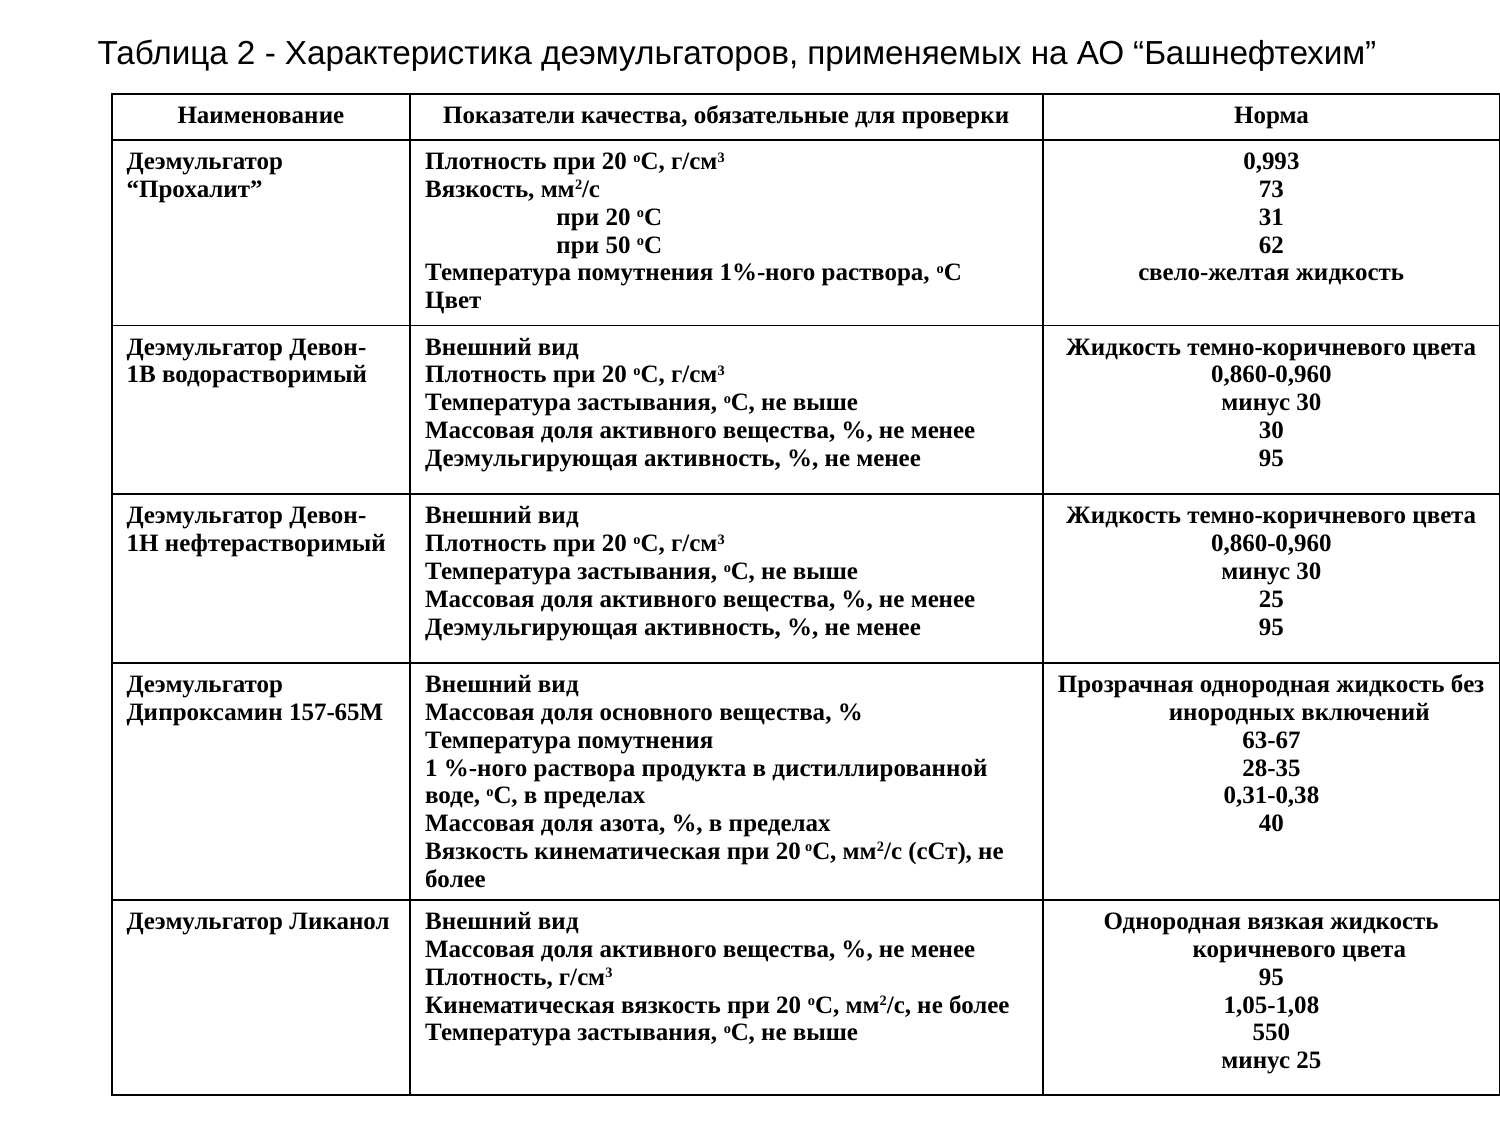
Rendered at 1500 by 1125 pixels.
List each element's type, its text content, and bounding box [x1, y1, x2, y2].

table_cell Деэмульгатор Ликанол [113, 901, 409, 1094]
table_header Показатели качества, обязательные для проверки [411, 95, 1042, 139]
table_cell Внешний вид Массовая доля активного вещества, %, не менее Плотность, г/см3 Кинематическая вязкость при 20 оС, мм2/с, не более Температура застывания, оС, не выше [411, 901, 1042, 1094]
table_header Норма [1044, 95, 1499, 139]
text_box Таблица 2 - Характеристика деэмульгаторов, применяемых на АО “Башнефтехим” [70, 23, 1405, 79]
table_cell Внешний вид Плотность при 20 оС, г/см3 Температура застывания, оС, не выше Массовая доля активного вещества, %, не менее Деэмульгирующая активность, %, не менее [411, 495, 1042, 662]
table_cell 0,993 73 31 62 свело-желтая жидкость [1044, 141, 1499, 325]
table_cell Однородная вязкая жидкость коричневого цвета 95 1,05-1,08 550 минус 25 [1044, 901, 1499, 1094]
table_cell Жидкость темно-коричневого цвета 0,860-0,960 минус 30 30 95 [1044, 326, 1499, 493]
table_cell Прозрачная однородная жидкость без инородных включений 63-67 28-35 0,31-0,38 40 [1044, 664, 1499, 899]
table_cell Деэмульгатор “Прохалит” [113, 141, 409, 325]
table_cell Внешний вид Массовая доля основного вещества, % Температура помутнения 1 %-ного раствора продукта в дистиллированной воде, оС, в пределах Массовая доля азота, %, в пределах Вязкость кинематическая при 20 оС, мм2/с (сСт), не более [411, 664, 1042, 899]
table_cell Деэмульгатор Девон-1В водорастворимый [113, 326, 409, 493]
table_cell Внешний вид Плотность при 20 оС, г/см3 Температура застывания, оС, не выше Массовая доля активного вещества, %, не менее Деэмульгирующая активность, %, не менее [411, 326, 1042, 493]
table_header Наименование [113, 95, 409, 139]
table_cell Жидкость темно-коричневого цвета 0,860-0,960 минус 30 25 95 [1044, 495, 1499, 662]
table_cell Деэмульгатор Девон-1Н нефтерастворимый [113, 495, 409, 662]
table_cell Деэмульгатор Дипроксамин 157-65М [113, 664, 409, 899]
table_cell Плотность при 20 оС, г/см3 Вязкость, мм2/с при 20 оС при 50 оС Температура помутнения 1%-ного раствора, оС Цвет [411, 141, 1042, 325]
